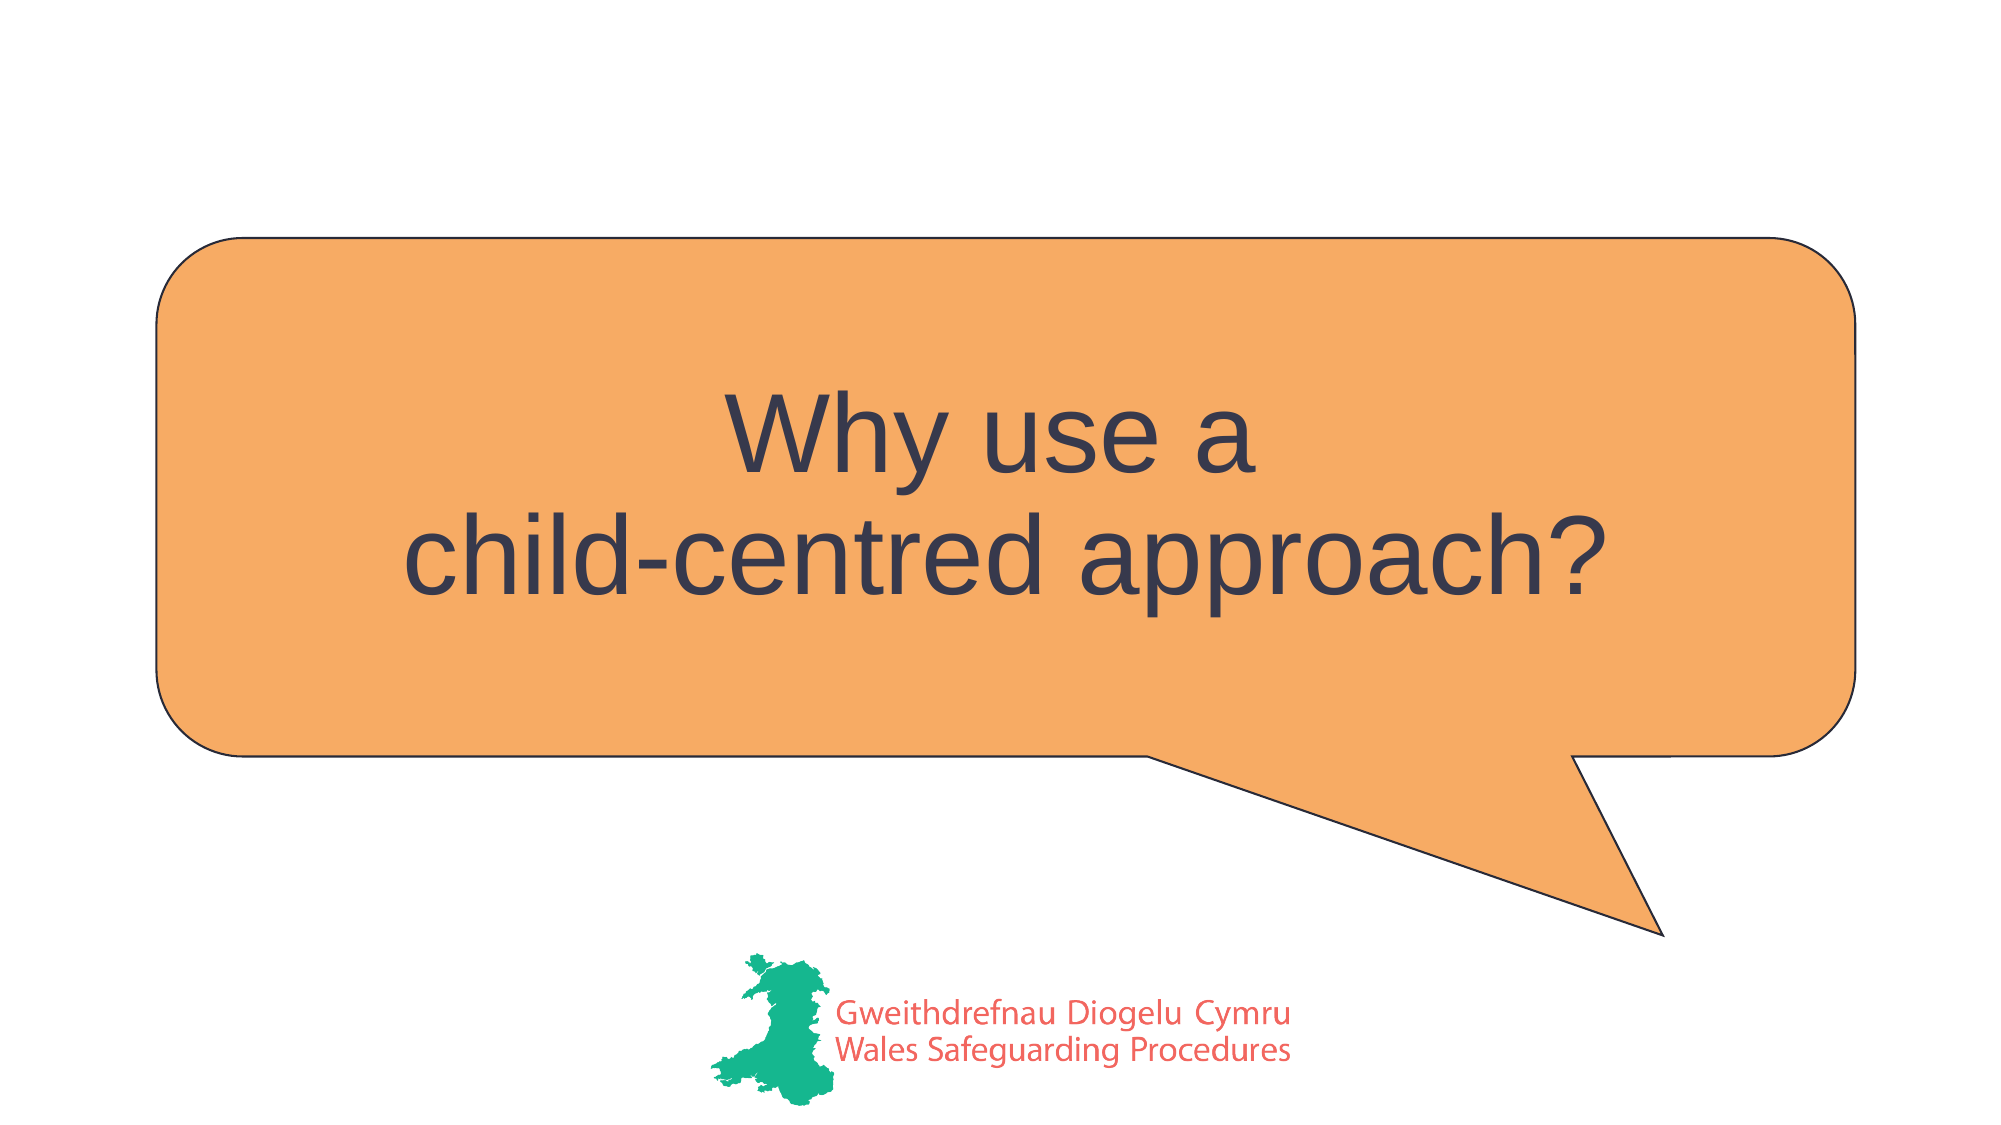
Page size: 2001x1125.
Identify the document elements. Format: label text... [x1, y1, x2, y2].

title Why use a child-centred approach? [156, 238, 1856, 757]
text_box [233, 757, 1778, 938]
picture [710, 953, 1290, 1106]
